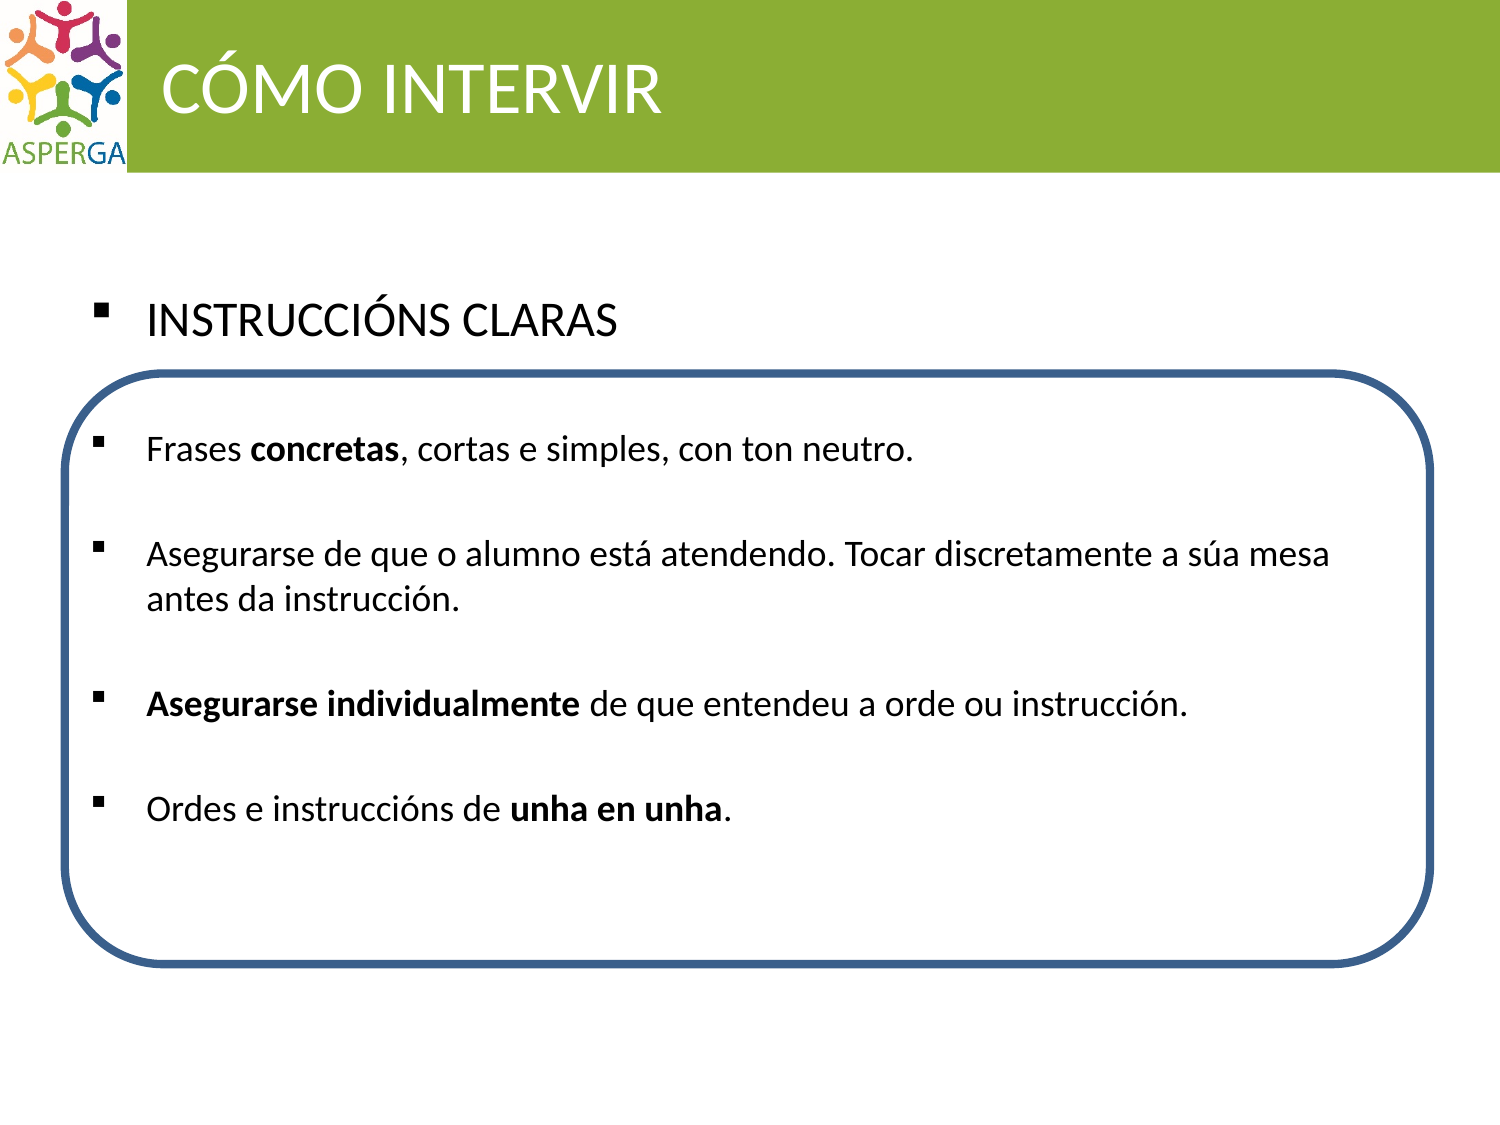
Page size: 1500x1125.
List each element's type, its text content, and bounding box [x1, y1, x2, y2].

text_box CÓMO INTERVIR [146, 30, 1388, 136]
text_box [127, 0, 1500, 173]
picture [0, 0, 127, 173]
list INSTRUCCIÓNS CLARAS Frases concretas, cortas e simples, con ton neutro. Asegurarse de que o alumno está atendendo. Tocar discretamente a súa mesa antes da instrucción. Asegurarse individualmente de que entendeu a orde ou instrucción. Ordes e instruccións de unha en unha. [75, 278, 1425, 432]
list INSTRUCCIÓNS CLARAS Frases concretas, cortas e simples, con ton neutro. Asegurarse de que o alumno está atendendo. Tocar discretamente a súa mesa antes da instrucción. Asegurarse individualmente de que entendeu a orde ou instrucción. Ordes e instruccións de unha en unha. [75, 906, 1425, 1005]
text_box [62, 371, 1433, 967]
